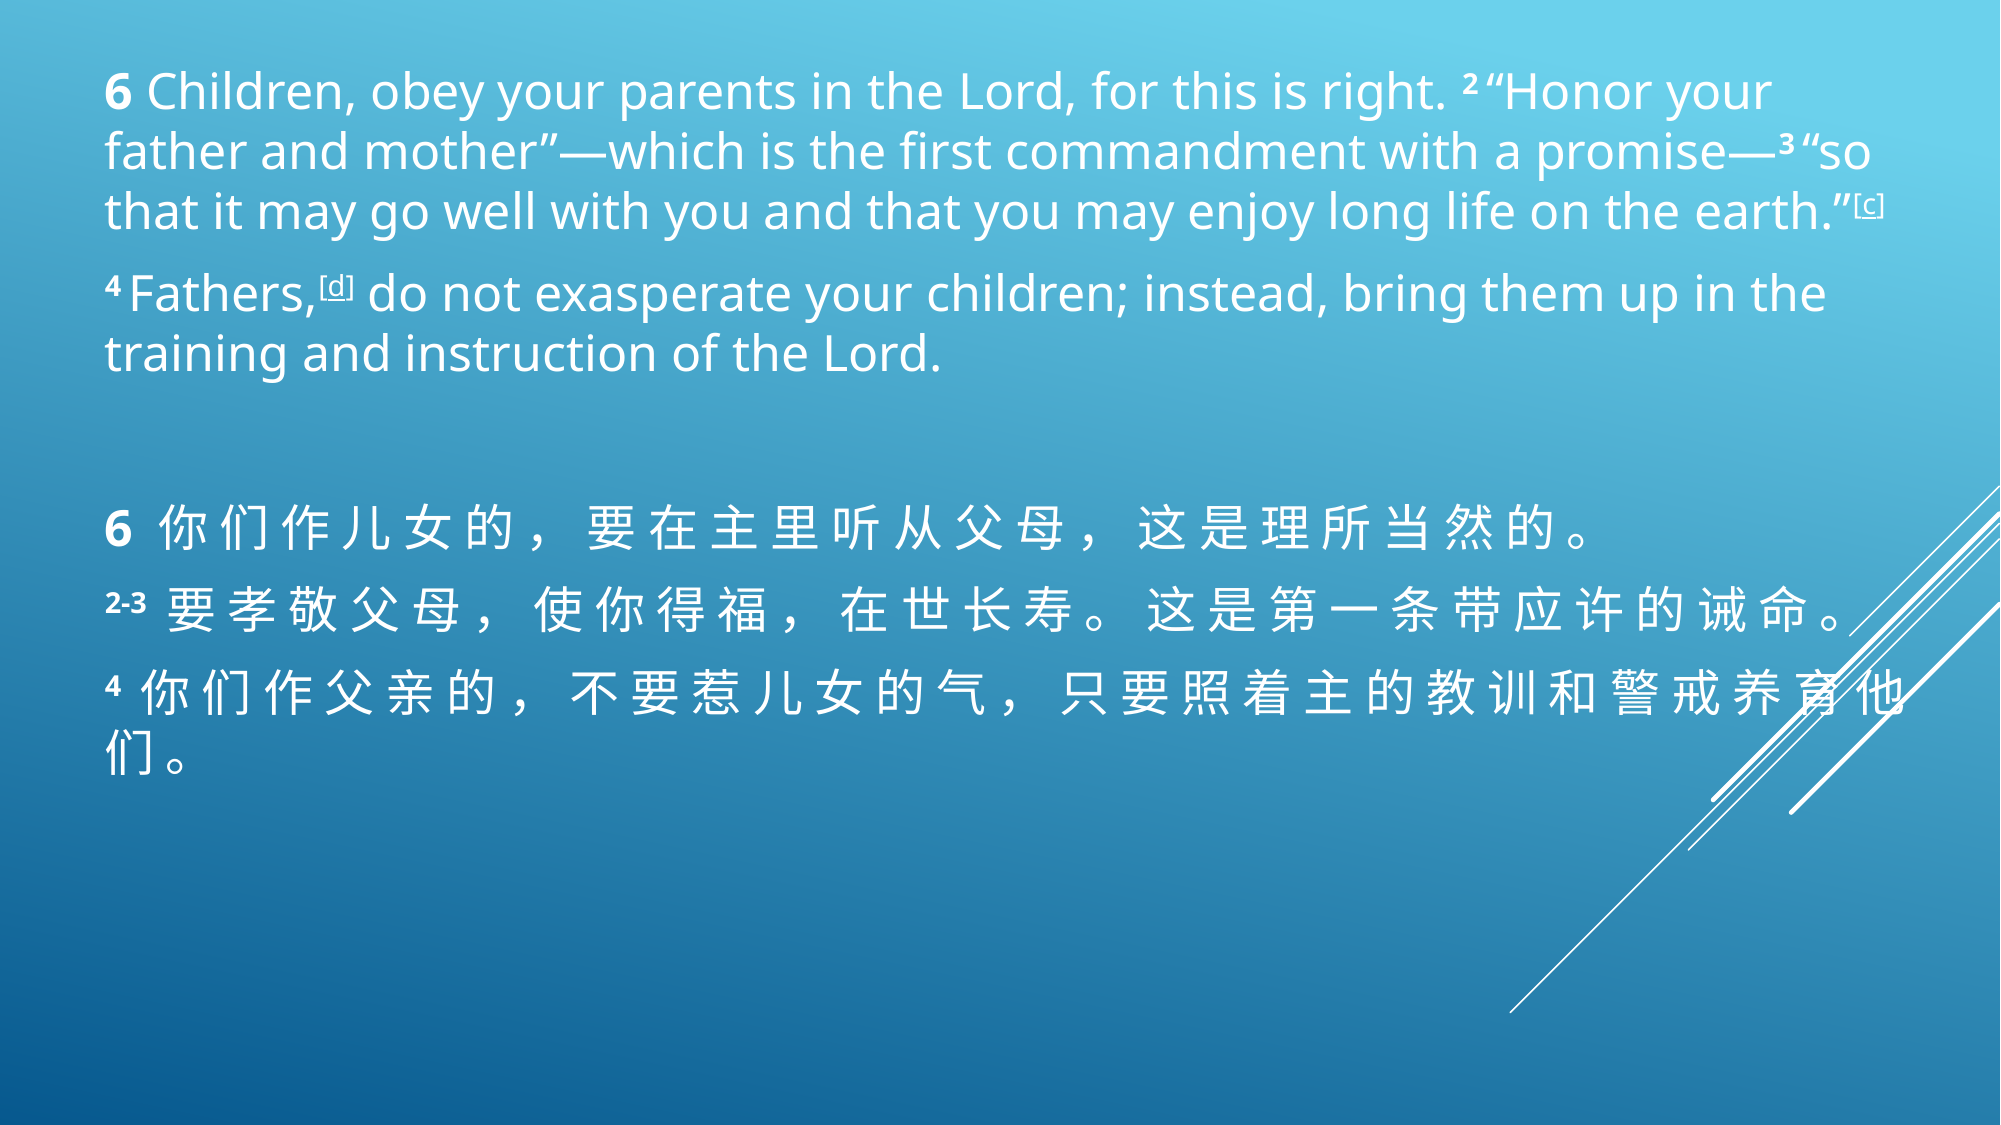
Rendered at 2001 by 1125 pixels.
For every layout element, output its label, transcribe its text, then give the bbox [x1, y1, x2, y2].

list 6 你 们 作 儿 女 的 ， 要 在 主 里 听 从 父 母 ， 这 是 理 所 当 然 的 。 2-3 要 孝 敬 父 母 ， 使 你 得 福 ， 在 世 长 寿 。 这 是 第 一 条 带 应 许 的 诫 命 。 4 你 们 作 父 亲 的 ， 不 要 惹 儿 女 的 气 ， 只 要 照 着 主 的 教 训 和 警 戒 养 育 他 们 。 [89, 488, 1952, 814]
text_box 6 Children, obey your parents in the Lord, for this is right. 2 “Honor your father and mother”—which is the first commandment with a promise—3 “so that it may go well with you and that you may enjoy long life on the earth.”[c] 4 Fathers,[d] do not exasperate your children; instead, bring them up in the training and instruction of the Lord. [89, 51, 1933, 507]
